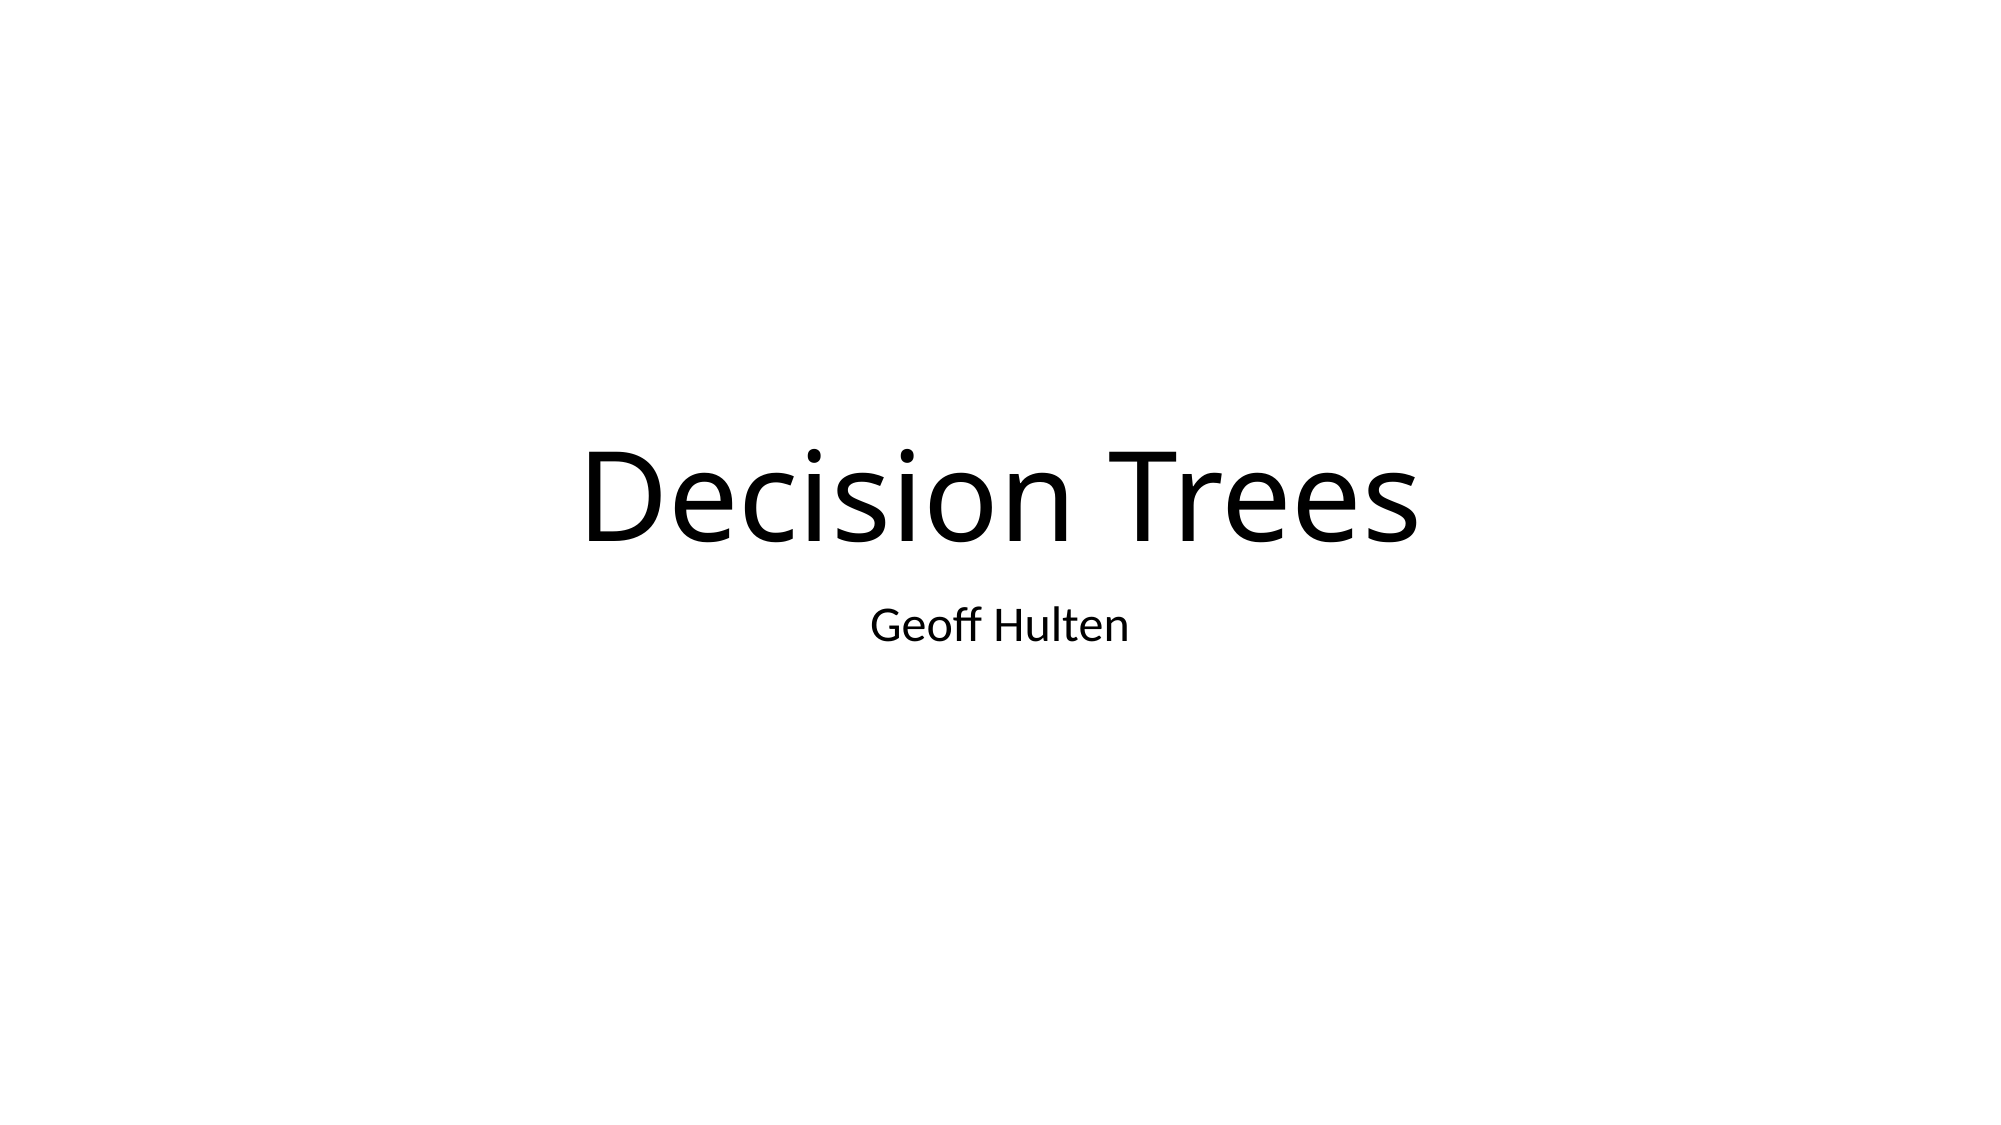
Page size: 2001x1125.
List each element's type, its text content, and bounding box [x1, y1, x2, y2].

title Decision Trees [249, 184, 1750, 576]
subtitle Geoff Hulten [249, 590, 1750, 863]
